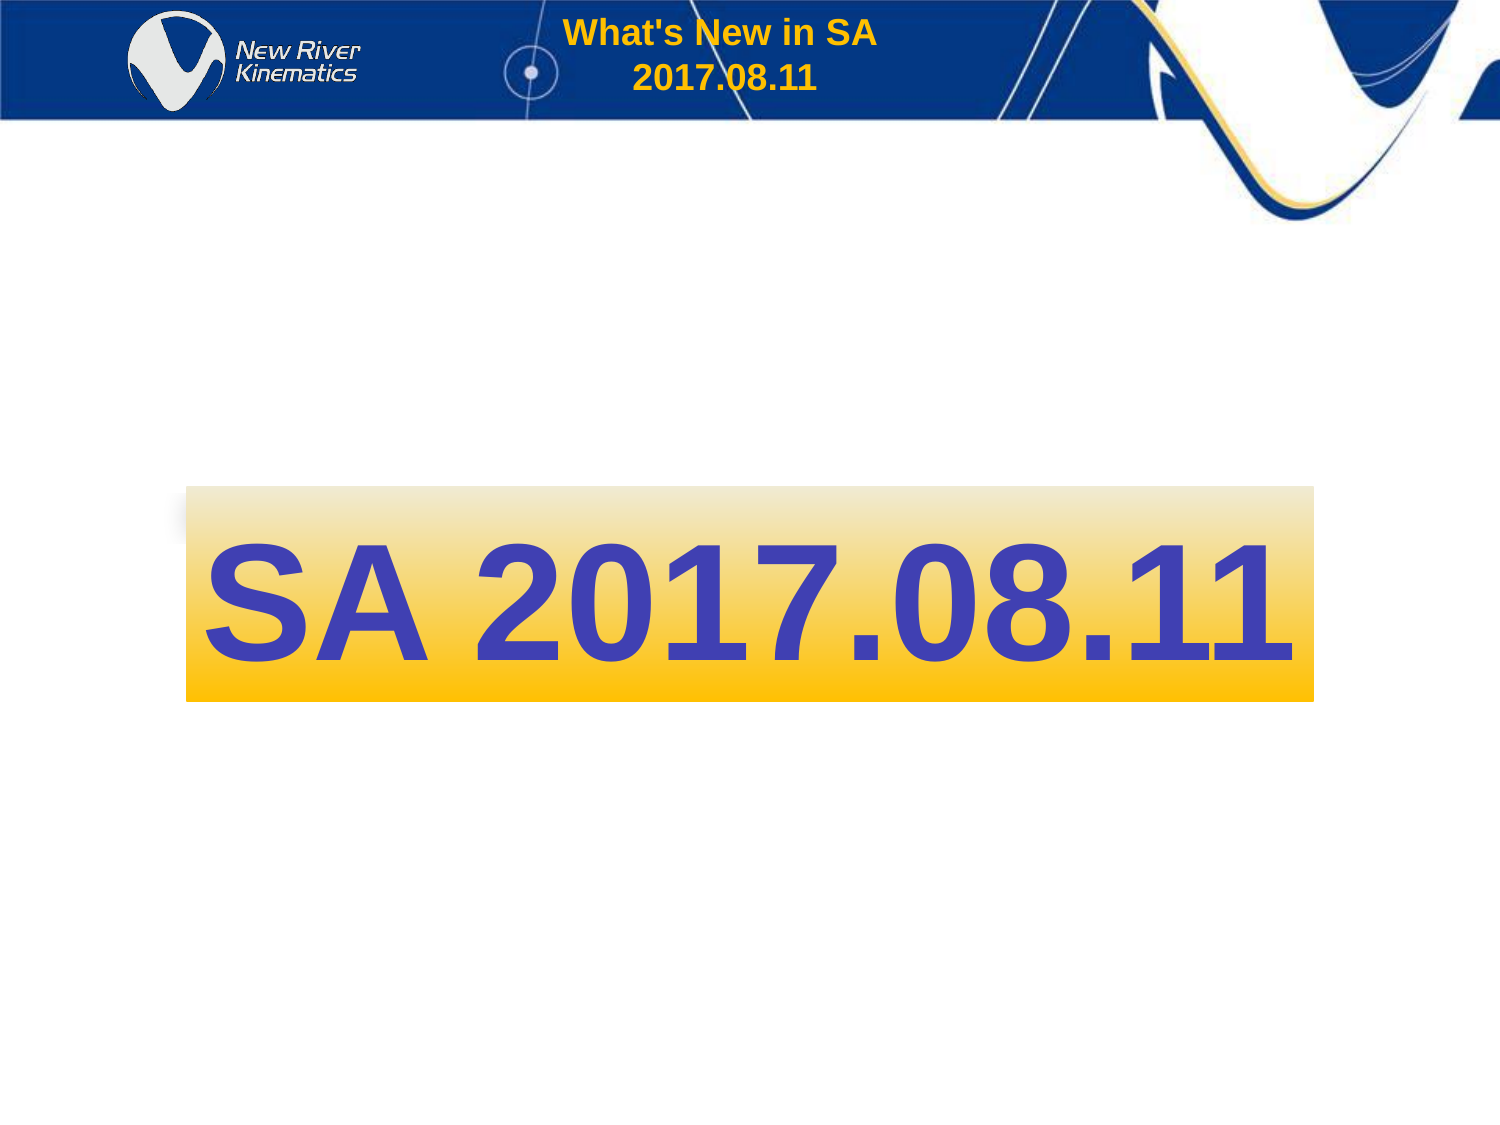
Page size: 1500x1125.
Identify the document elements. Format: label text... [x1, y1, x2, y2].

footer What's New in SA 2017.08.11 [487, 0, 963, 113]
picture [0, 0, 1500, 1125]
text_box SA 2017.08.11 [186, 486, 1314, 702]
